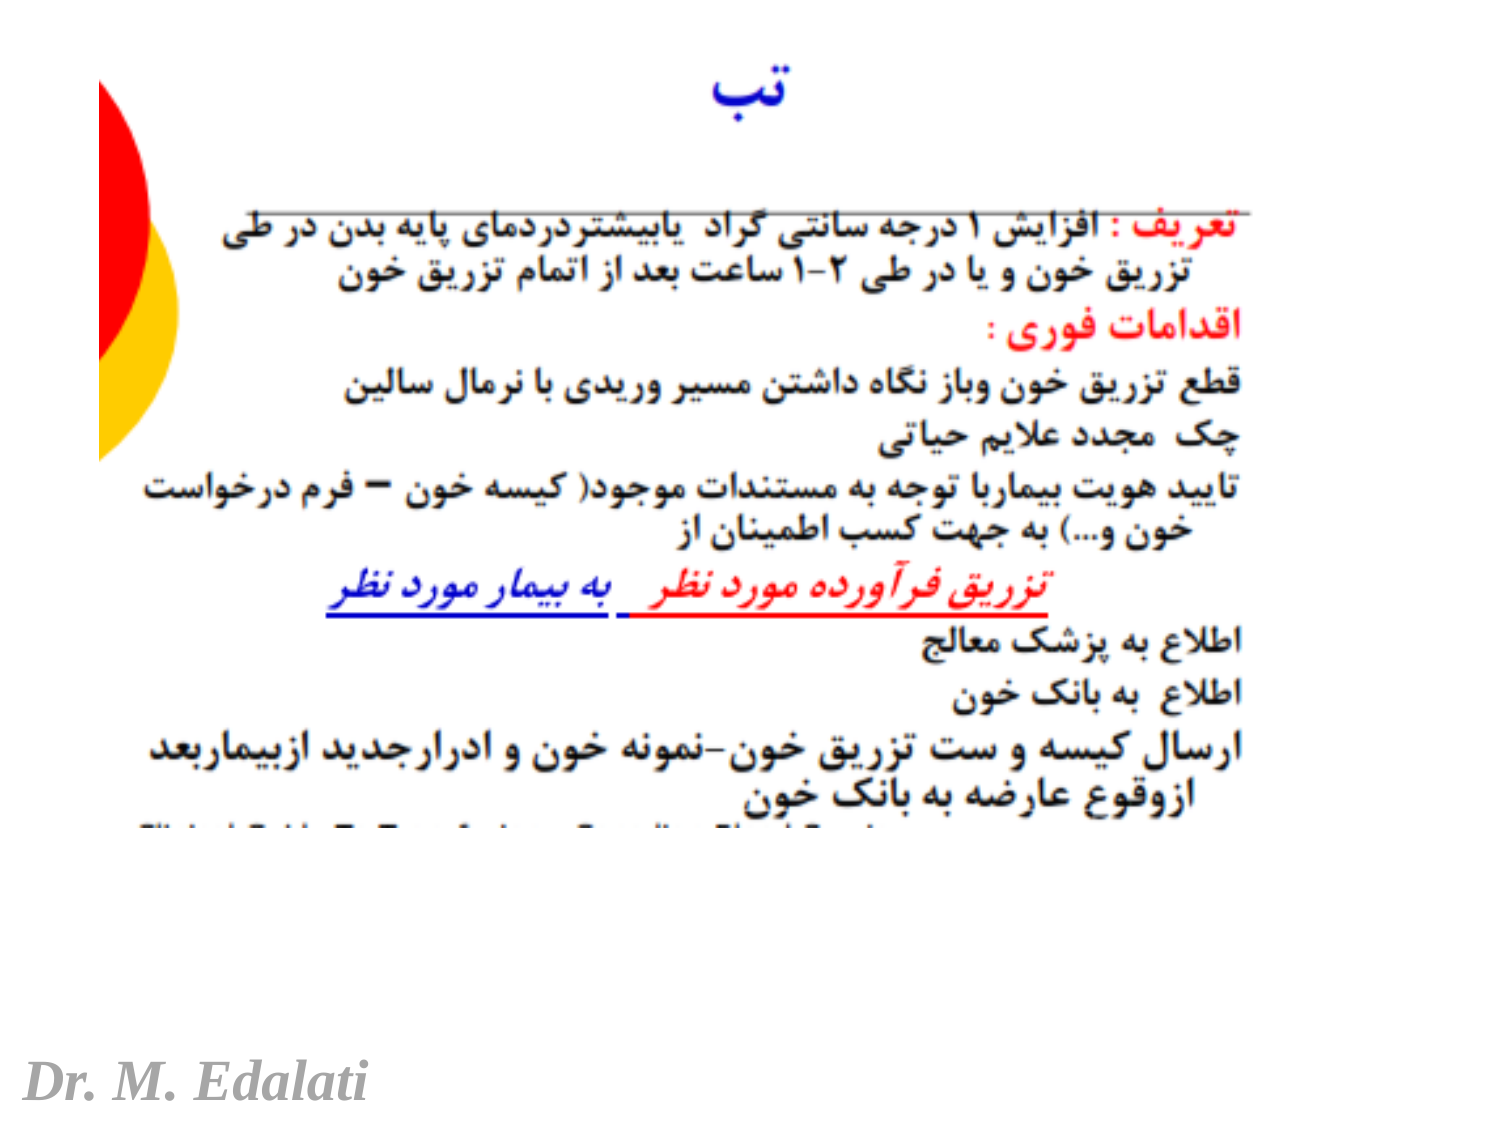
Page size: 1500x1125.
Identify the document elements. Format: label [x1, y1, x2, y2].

picture [99, 22, 1287, 829]
